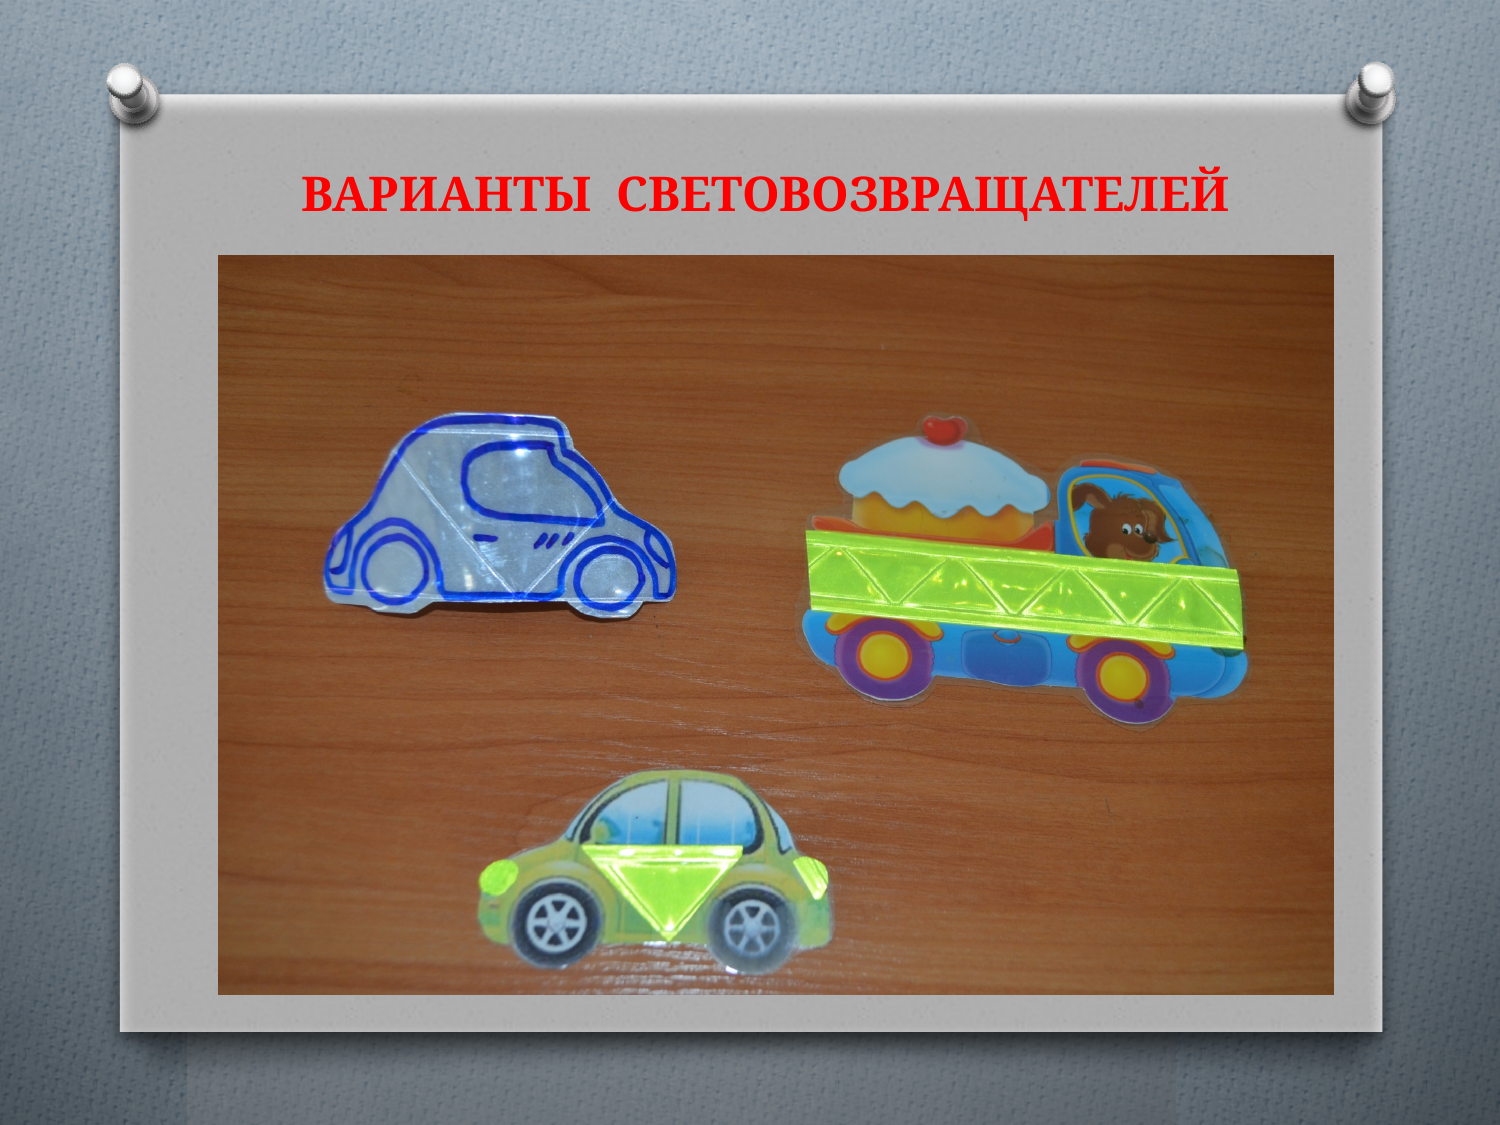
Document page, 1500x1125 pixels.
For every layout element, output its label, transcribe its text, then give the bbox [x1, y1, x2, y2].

picture [1317, 35, 1439, 156]
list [218, 255, 1335, 995]
picture [75, 29, 198, 153]
title ВАРИАНТЫ СВЕТОВОЗВРАЩАТЕЛЕЙ [194, 137, 1338, 247]
